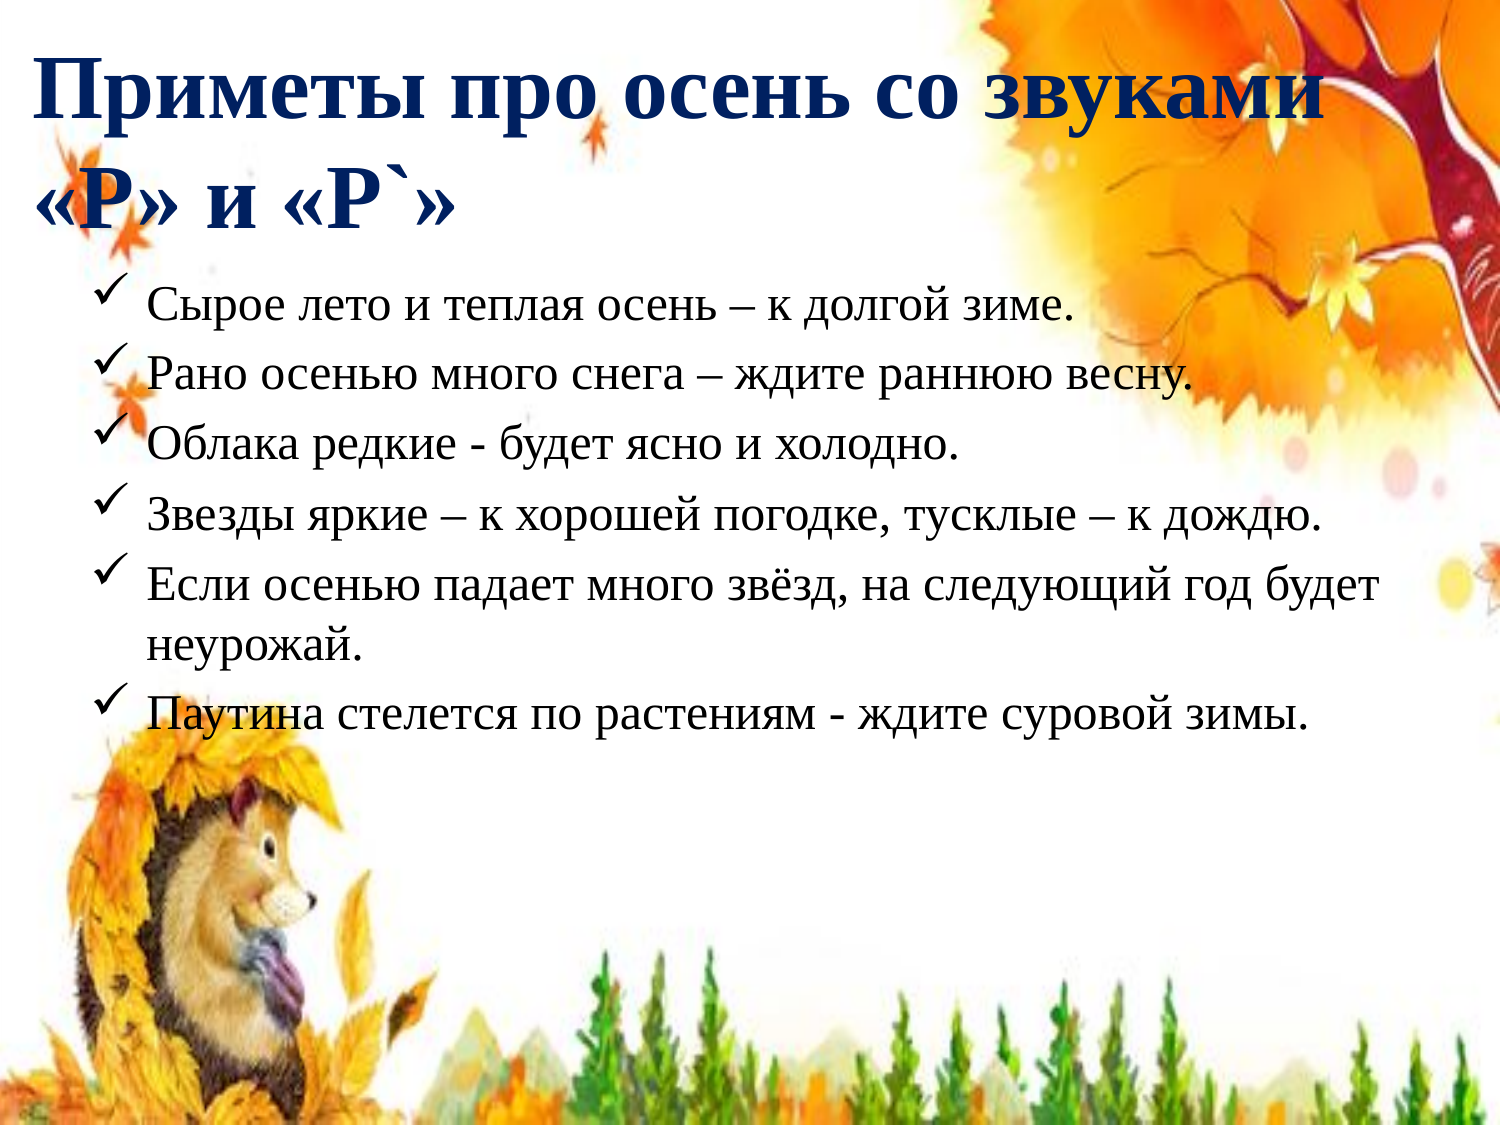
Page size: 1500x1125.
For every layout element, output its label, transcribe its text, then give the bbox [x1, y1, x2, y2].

picture [0, 0, 1500, 1125]
list Сырое лето и теплая осень – к долгой зиме. Рано осенью много снега – ждите раннюю весну. Облака редкие - будет ясно и холодно. Звезды яркие – к хорошей погодке, тусклые – к дождю. Если осенью падает много звёзд, на следующий год будет неурожай. Паутина стелется по растениям - ждите суровой зимы. [75, 262, 1471, 1094]
text_box Приметы про осень со звуками «Р» и «Р`» [17, 19, 1447, 254]
